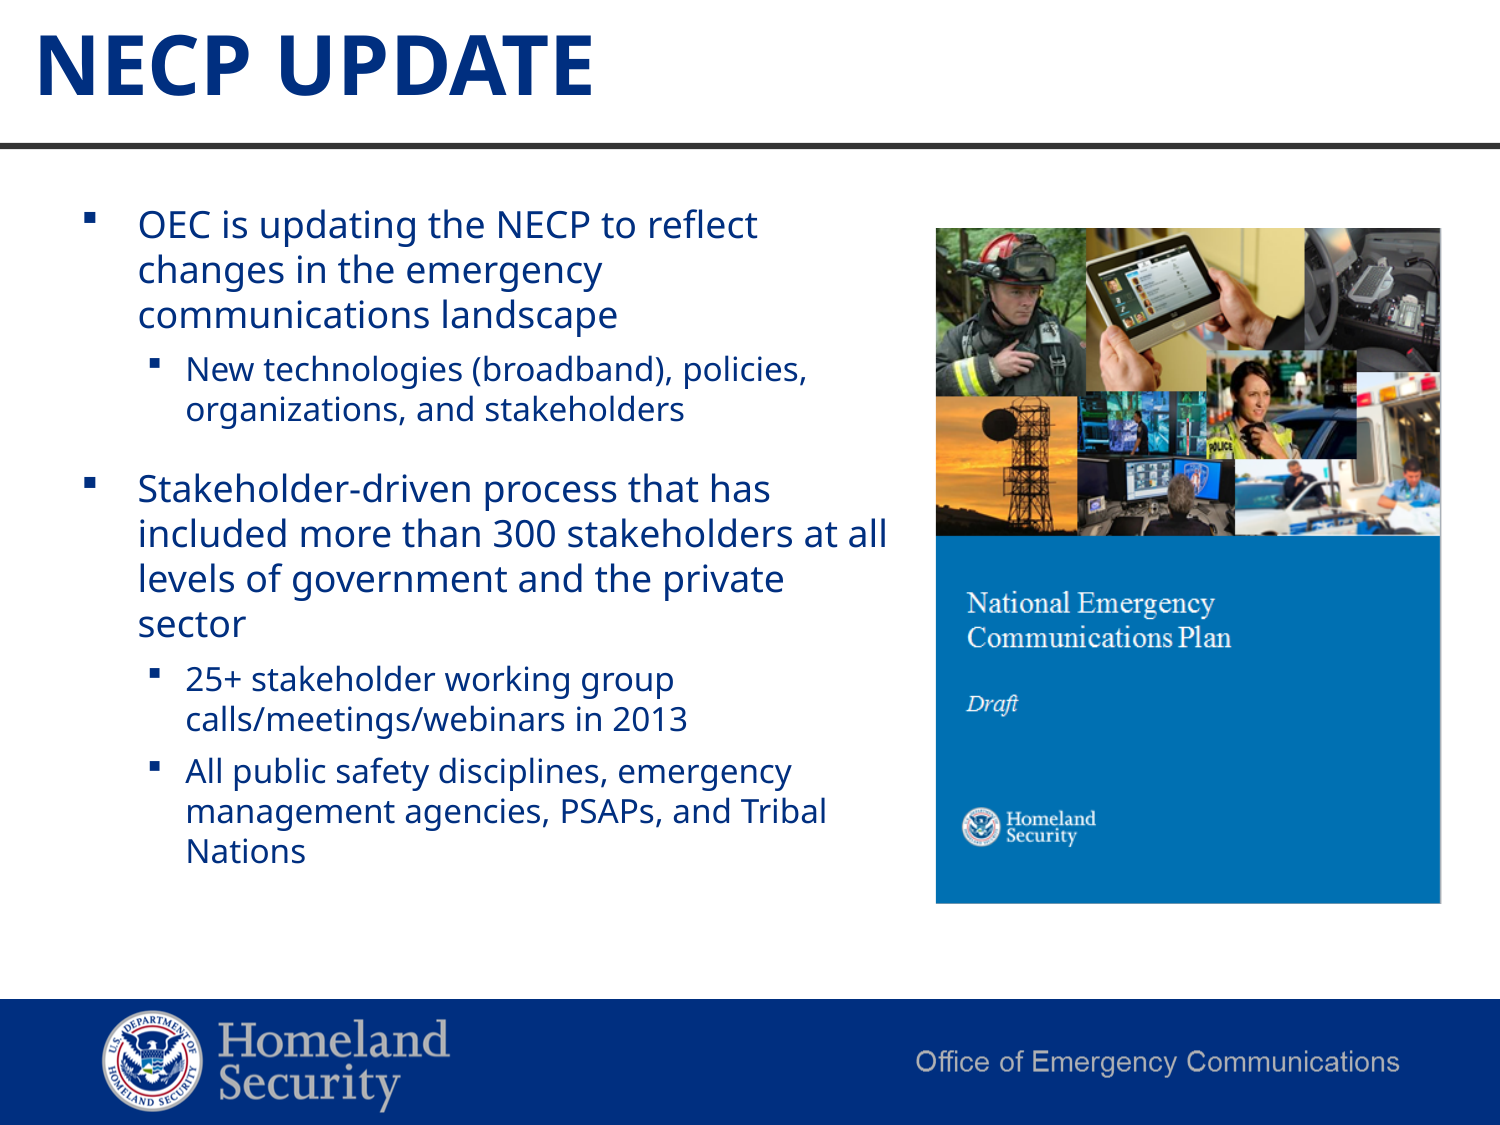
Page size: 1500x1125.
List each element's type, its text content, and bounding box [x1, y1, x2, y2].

picture [0, 999, 1500, 1125]
text_box OEC is updating the NECP to reflect changes in the emergency communications landscape New technologies (broadband), policies, organizations, and stakeholders Stakeholder-driven process that has included more than 300 stakeholders at all levels of government and the private sector 25+ stakeholder working group calls/meetings/webinars in 2013 All public safety disciplines, emergency management agencies, PSAPs, and Tribal Nations [66, 193, 914, 1043]
picture [935, 228, 1442, 904]
title NECP Update [18, 4, 1492, 140]
